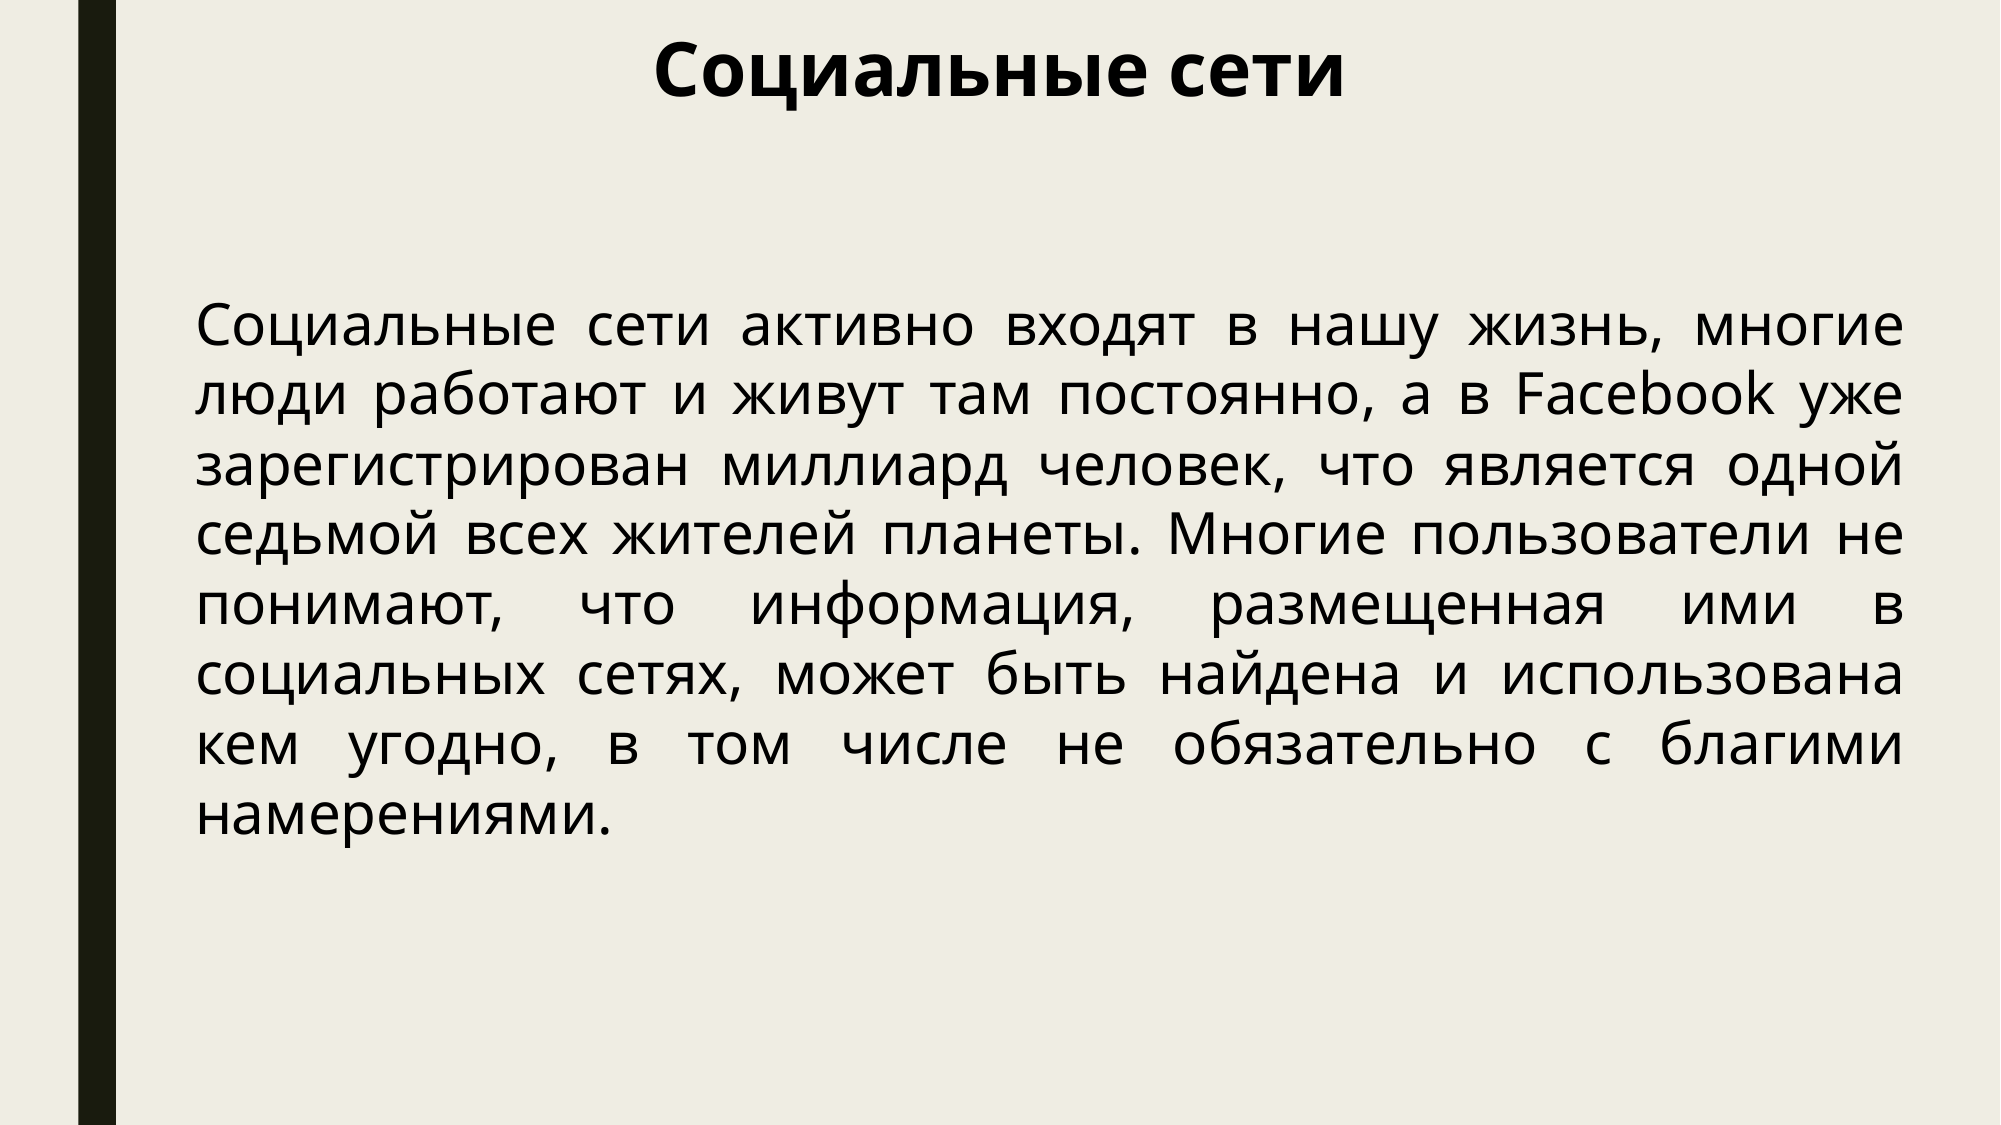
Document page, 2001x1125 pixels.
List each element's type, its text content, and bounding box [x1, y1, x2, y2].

text_box Социальные сети активно входят в нашу жизнь, многие люди работают и живут там постоянно, а в Facebook уже зарегистрирован миллиард человек, что является одной седьмой всех жителей планеты. Многие пользователи не понимают, что информация, размещенная ими в социальных сетях, может быть найдена и использована кем угодно, в том числе не обязательно с благими намерениями. [180, 279, 1920, 854]
text_box Социальные сети [500, 13, 1500, 119]
